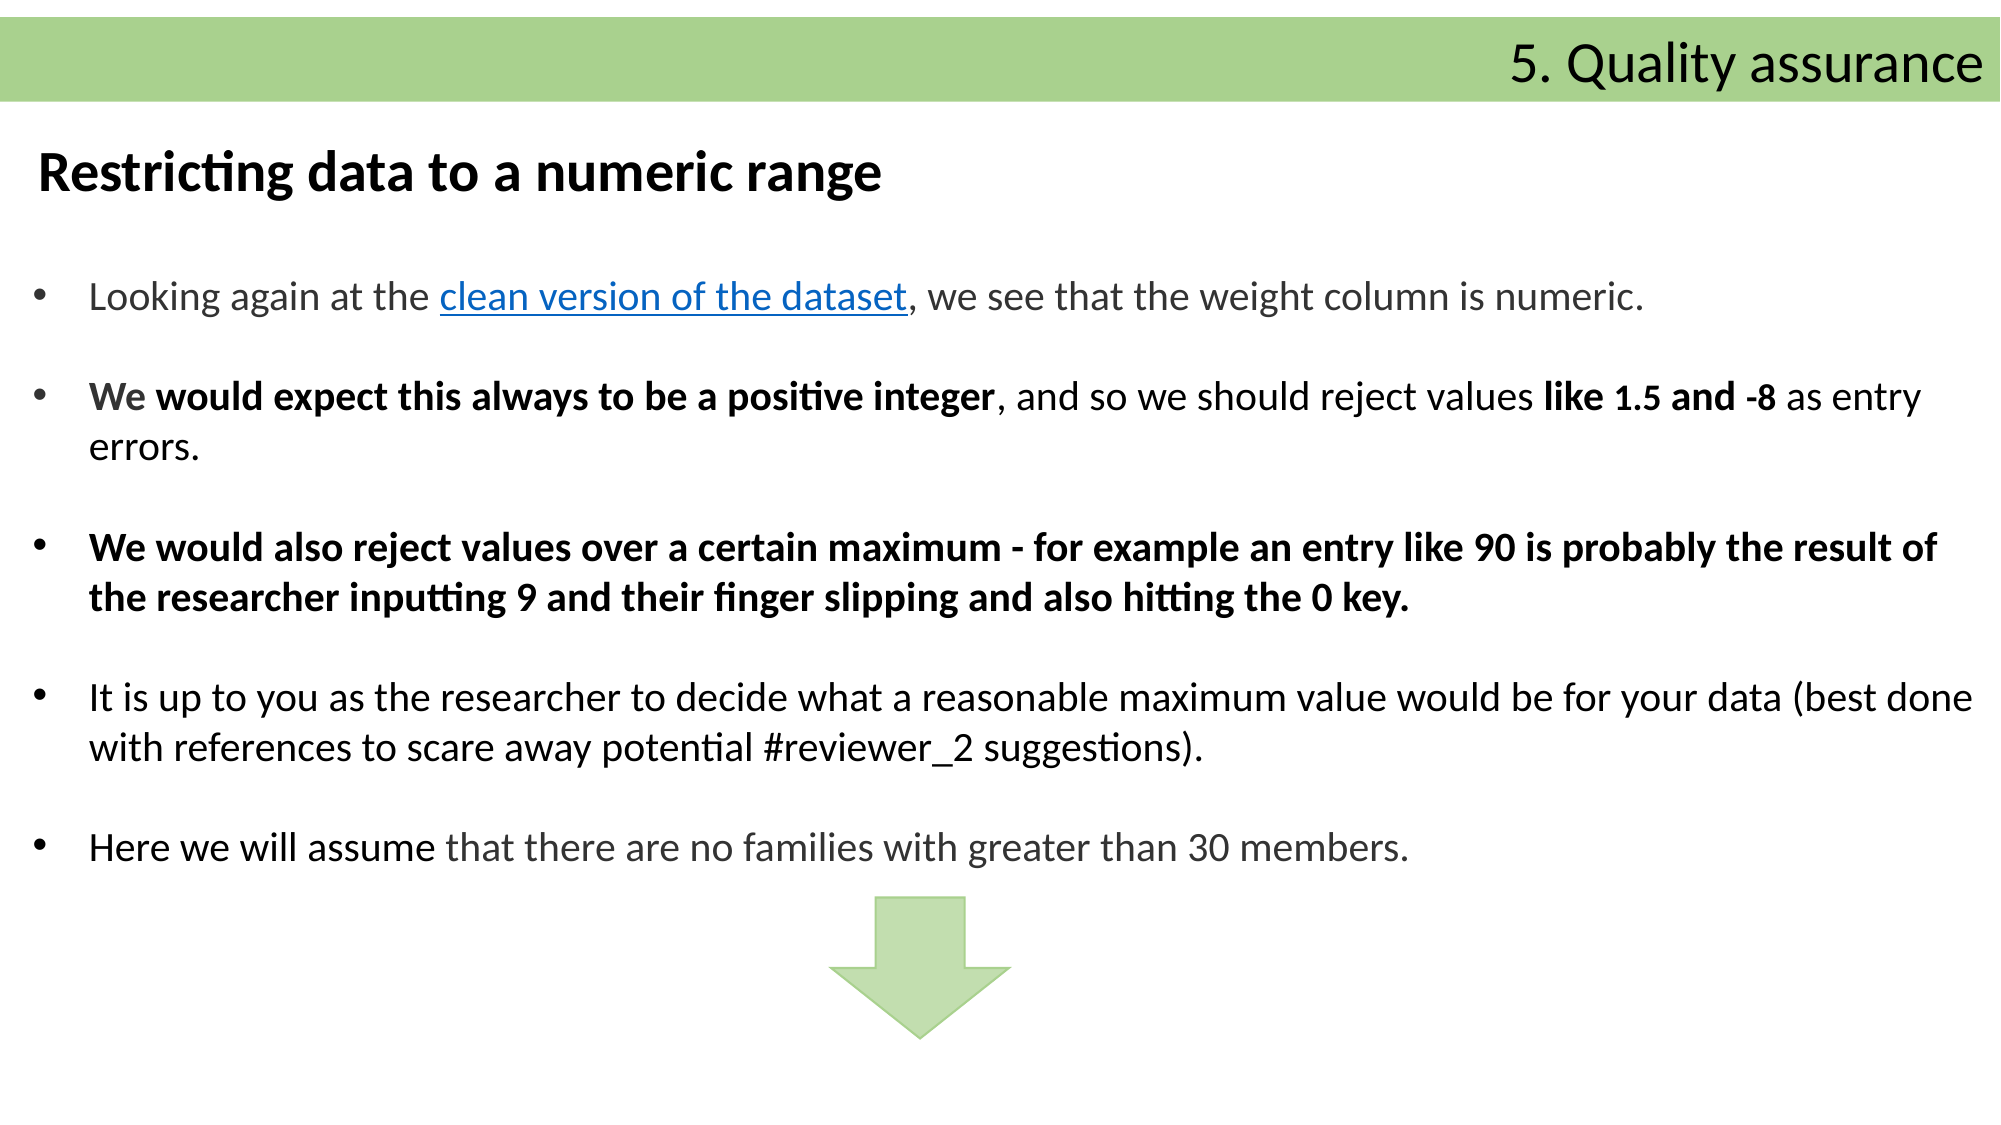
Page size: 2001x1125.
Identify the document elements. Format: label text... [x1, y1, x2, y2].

text_box Looking again at the clean version of the dataset, we see that the weight column is numeric. We would expect this always to be a positive integer, and so we should reject values like 1.5 and -8 as entry errors. We would also reject values over a certain maximum - for example an entry like 90 is probably the result of the researcher inputting 9 and their finger slipping and also hitting the 0 key. It is up to you as the researcher to decide what a reasonable maximum value would be for your data (best done with references to scare away potential #reviewer_2 suggestions). Here we will assume that there are no families with greater than 30 members. [17, 261, 2000, 967]
text_box [828, 896, 1012, 1040]
text_box Restricting data to a numeric range [23, 125, 898, 211]
text_box 5. Quality assurance [0, 17, 2000, 102]
